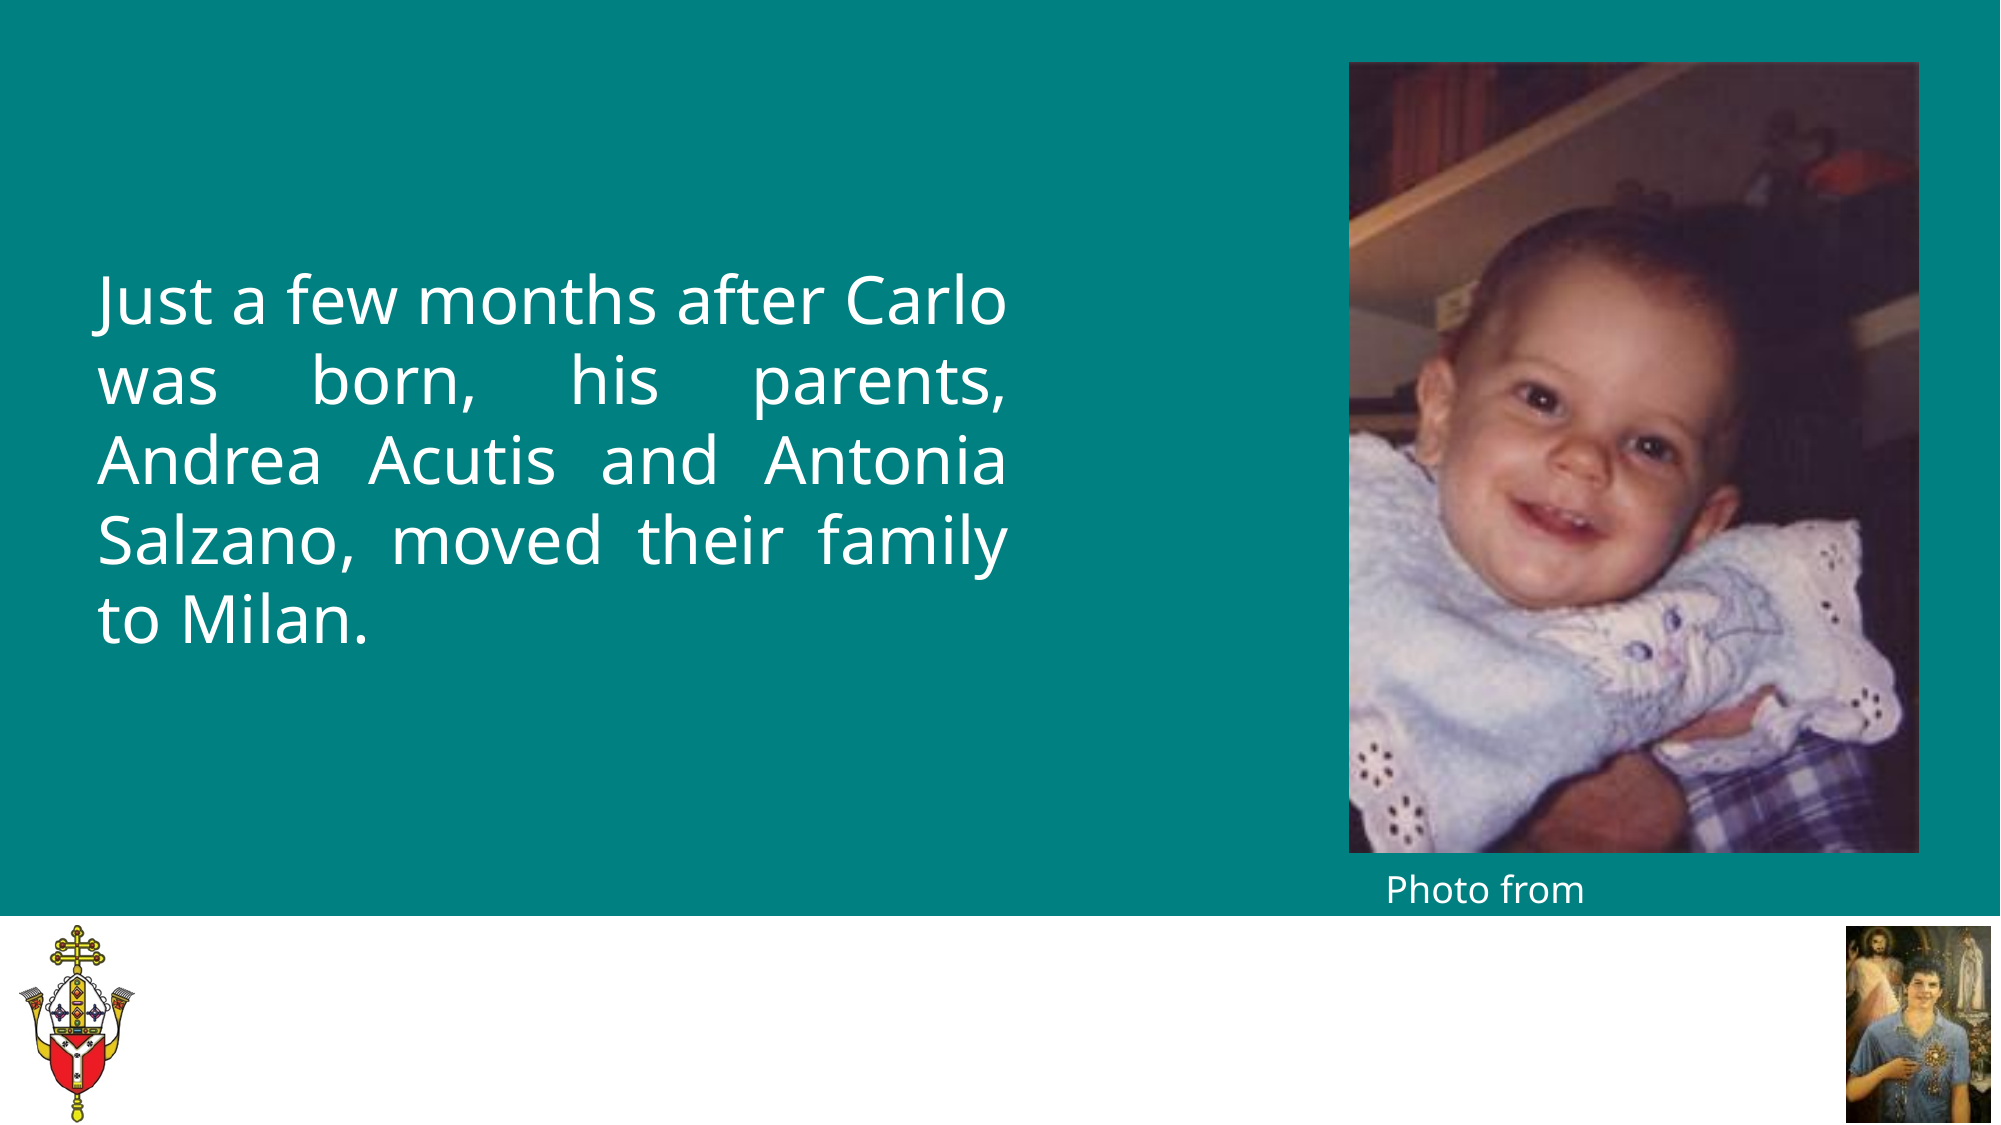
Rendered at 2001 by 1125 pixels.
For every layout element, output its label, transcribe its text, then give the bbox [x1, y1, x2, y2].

picture [1349, 62, 1919, 854]
text_box Photo from www.carloacutis.com [1370, 858, 1919, 964]
picture [0, 916, 149, 1125]
text_box [149, 916, 2000, 1125]
text_box Just a few months after Carlo was born, his parents, Andrea Acutis and Antonia Salzano, moved their family to Milan. [82, 170, 1025, 665]
picture [1846, 926, 1991, 1123]
